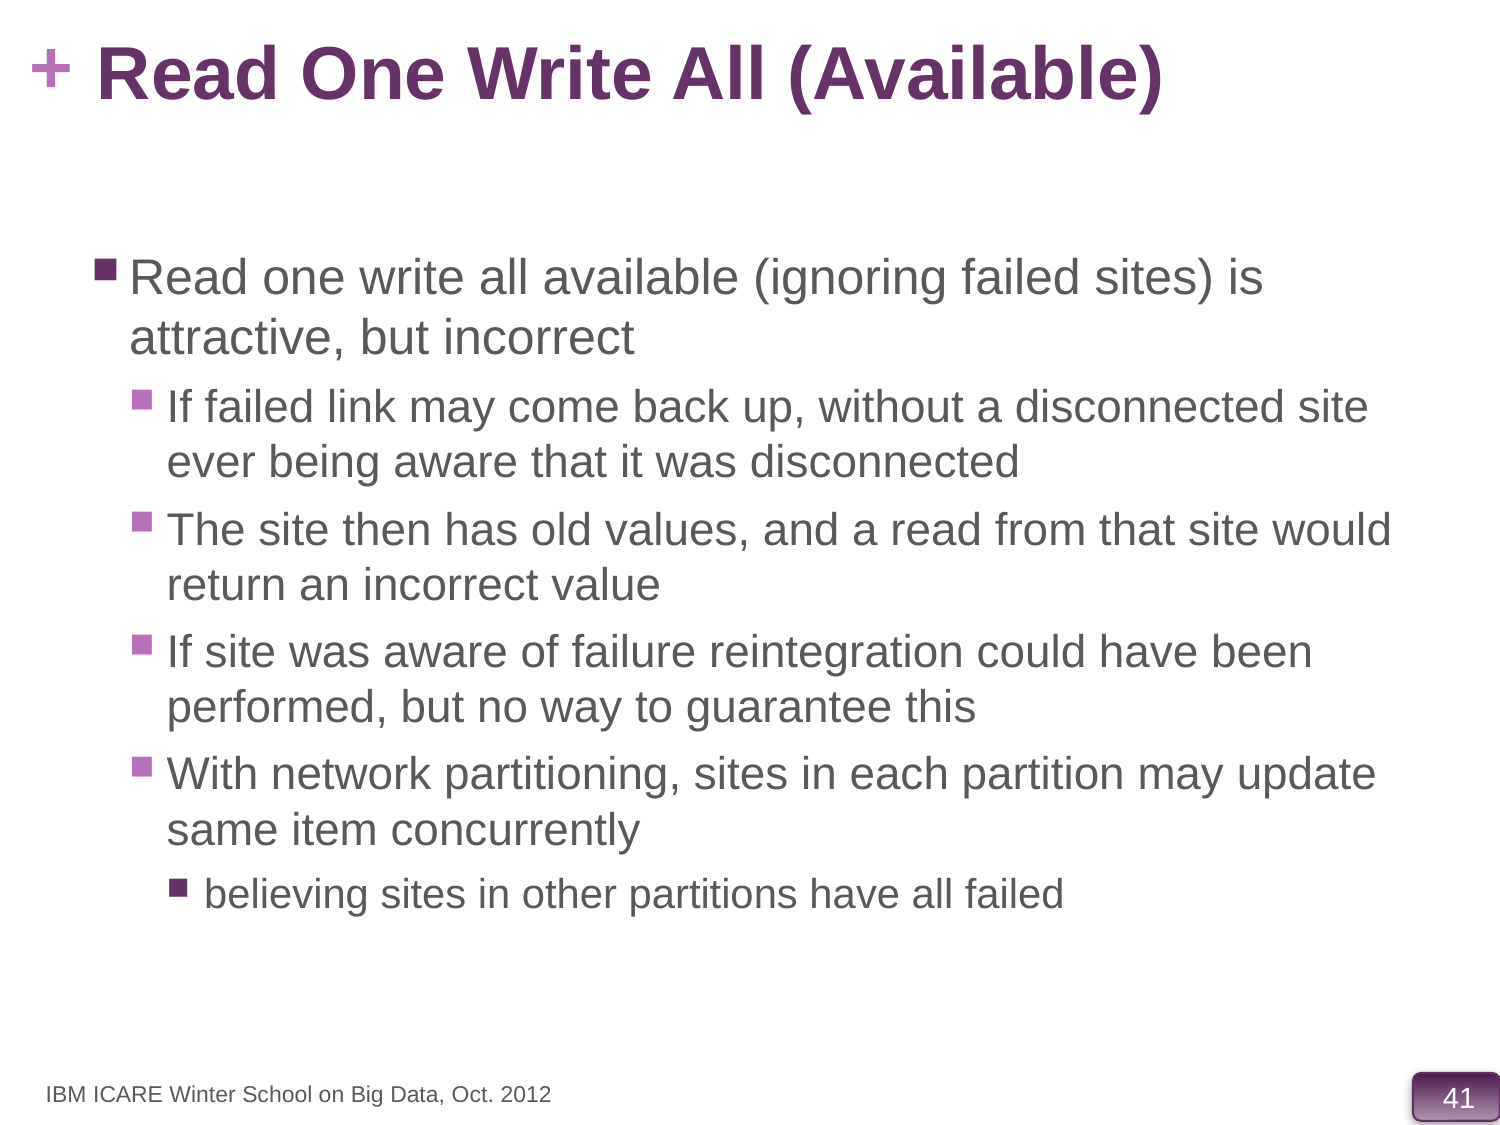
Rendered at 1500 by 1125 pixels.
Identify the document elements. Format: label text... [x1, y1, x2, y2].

list Read one write all available (ignoring failed sites) is attractive, but incorrect If failed link may come back up, without a disconnected site ever being aware that it was disconnected The site then has old values, and a read from that site would return an incorrect value If site was aware of failure reintegration could have been performed, but no way to guarantee this With network partitioning, sites in each partition may update same item concurrently believing sites in other partitions have all failed [76, 237, 1459, 1057]
title Read One Write All (Available) [81, 17, 1322, 201]
footer IBM ICARE Winter School on Big Data, Oct. 2012 [30, 1063, 1036, 1124]
